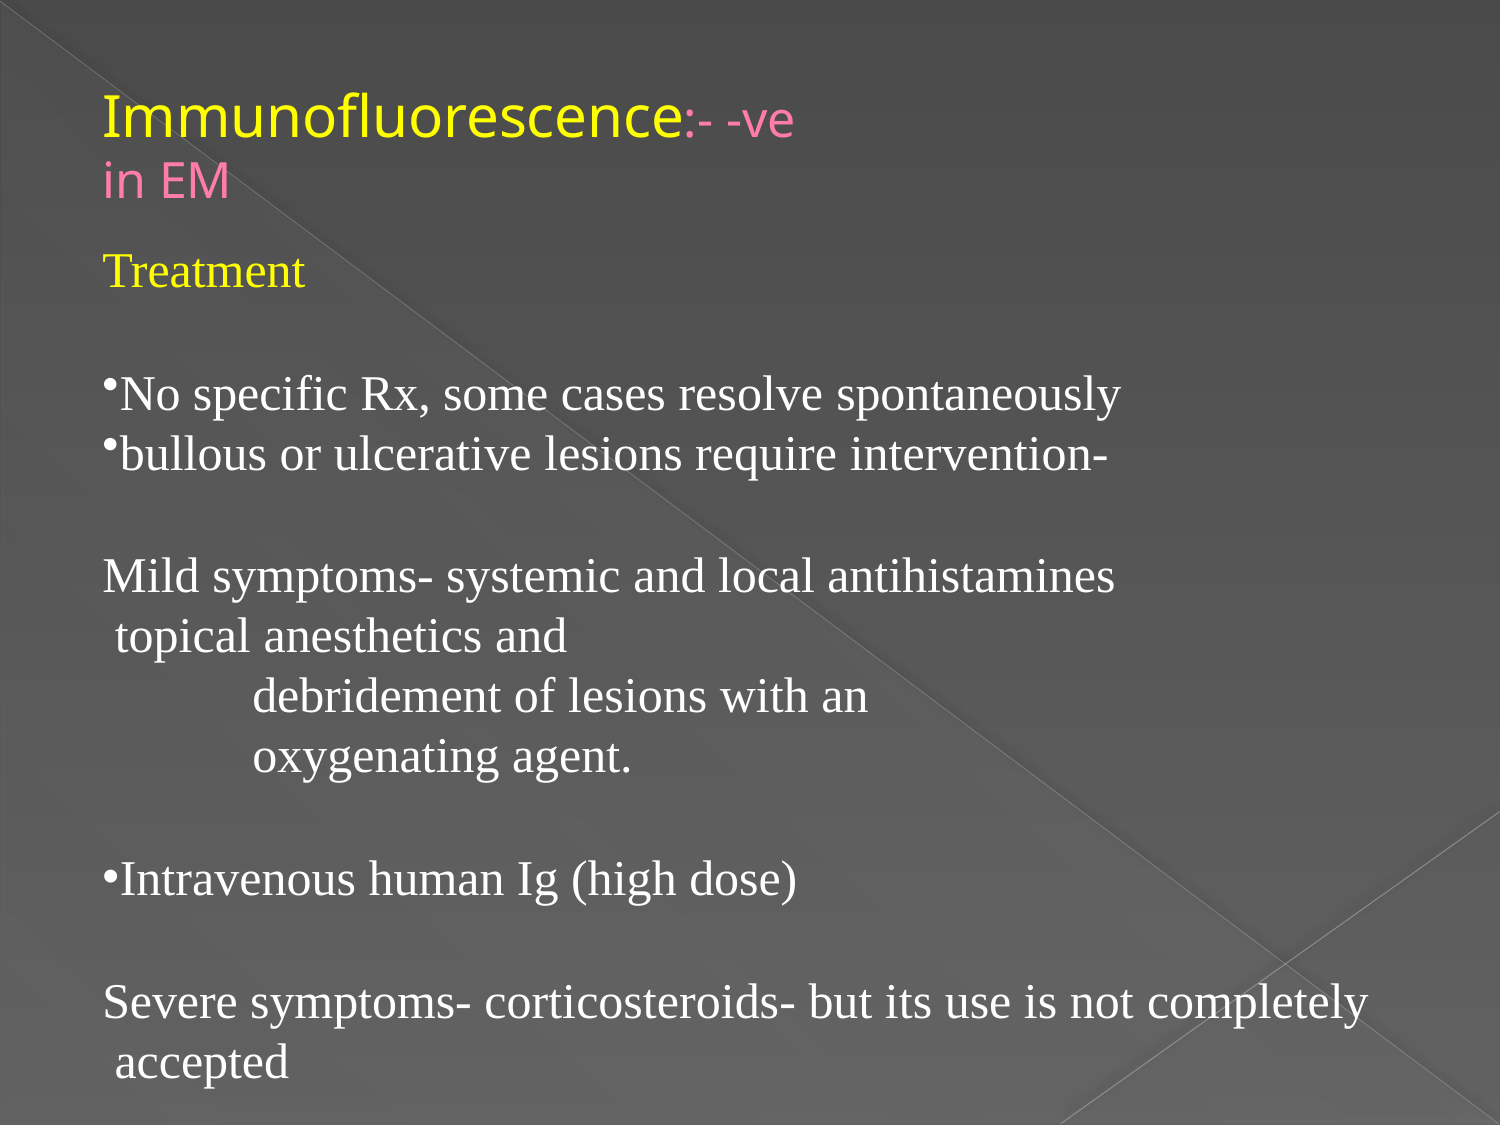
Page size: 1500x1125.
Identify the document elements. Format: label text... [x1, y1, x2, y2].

title Immunofluorescence:- -ve in EM [100, 47, 842, 235]
text_box Treatment No specific Rx, some cases resolve spontaneously bullous or ulcerative lesions require intervention- Mild symptoms- systemic and local antihistamines topical anesthetics and debridement of lesions with an oxygenating agent. Intravenous human Ig (high dose) Severe symptoms- corticosteroids- but its use is not completely accepted [100, 235, 1372, 1089]
